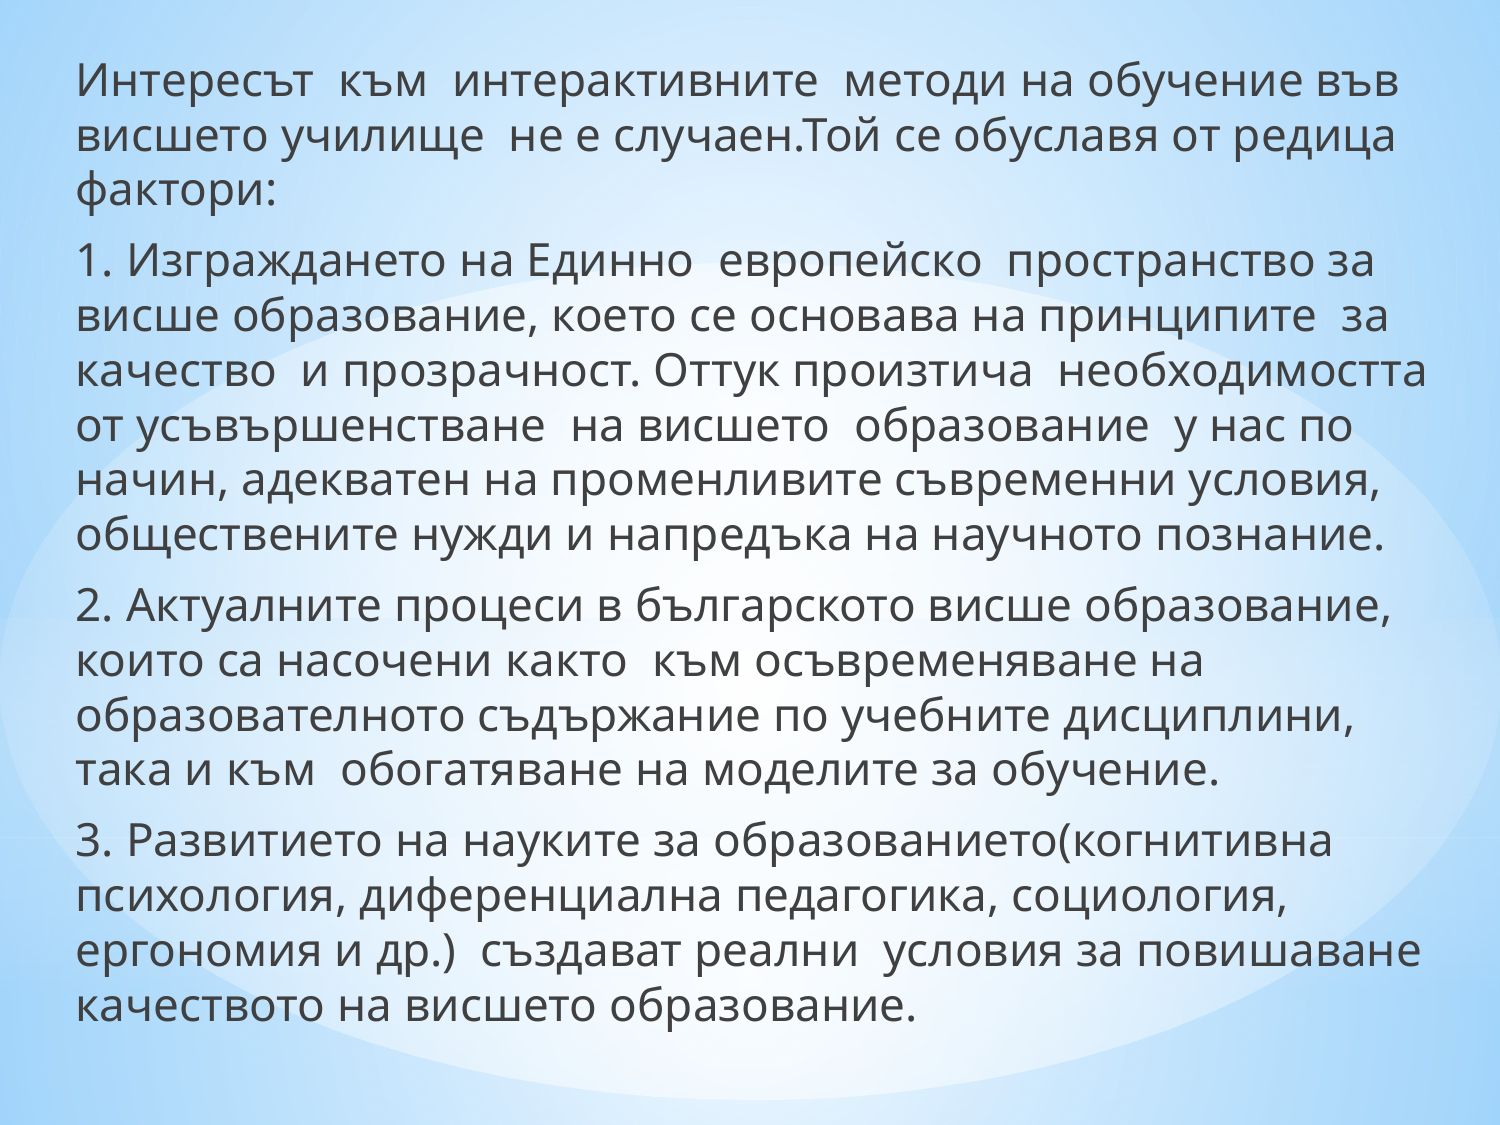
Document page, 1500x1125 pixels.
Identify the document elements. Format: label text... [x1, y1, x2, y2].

list Интересът към интерактивните методи на обучение във висшето училище не е случаен.Той се обуславя от редица фактори: 1. Изграждането на Единно европейско пространство за висше образование, което се основава на принципите за качество и прозрачност. Оттук произтича необходимостта от усъвършенстване на висшето образование у нас по начин, адекватен на променливите съвременни условия, обществените нужди и напредъка на научното познание. 2. Актуалните процеси в българското висше образование, които са насочени както към осъвременяване на образователното съдържание по учебните дисциплини, така и към обогатяване на моделите за обучение. 3. Развитието на науките за образованието(когнитивна психология, диференциална педагогика, социология, ергономия и др.) създават реални условия за повишаване качеството на висшето образование. [53, 42, 1459, 1083]
